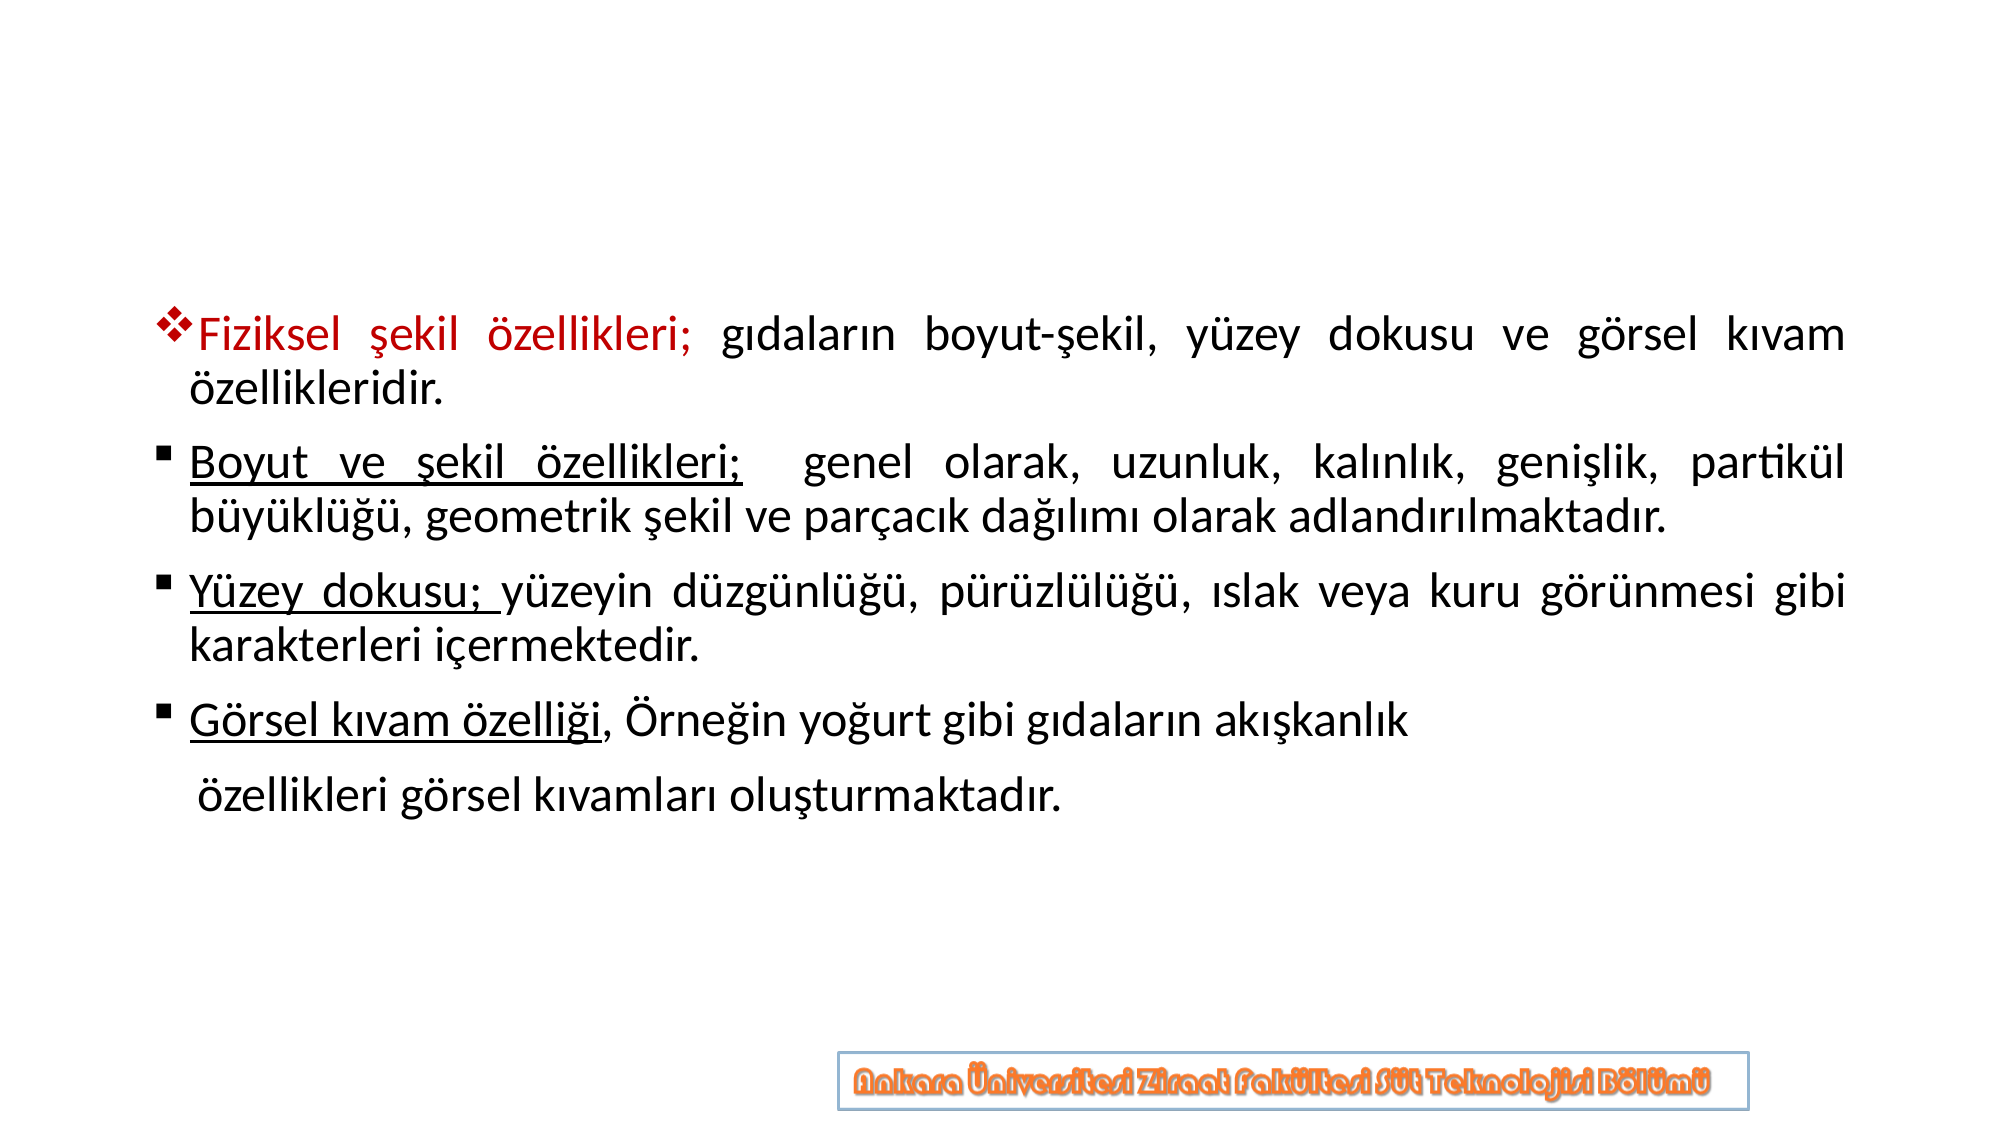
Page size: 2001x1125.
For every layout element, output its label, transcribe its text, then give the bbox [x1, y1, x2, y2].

list Fiziksel şekil özellikleri; gıdaların boyut-şekil, yüzey dokusu ve görsel kıvam özellikleridir. Boyut ve şekil özellikleri; genel olarak, uzunluk, kalınlık, genişlik, partikül büyüklüğü, geometrik şekil ve parçacık dağılımı olarak adlandırılmaktadır. Yüzey dokusu; yüzeyin düzgünlüğü, pürüzlülüğü, ıslak veya kuru görünmesi gibi karakterleri içermektedir. Görsel kıvam özelliği, Örneğin yoğurt gibi gıdaların akışkanlık özellikleri görsel kıvamları oluşturmaktadır. [137, 299, 1863, 1014]
picture [831, 1048, 1750, 1125]
